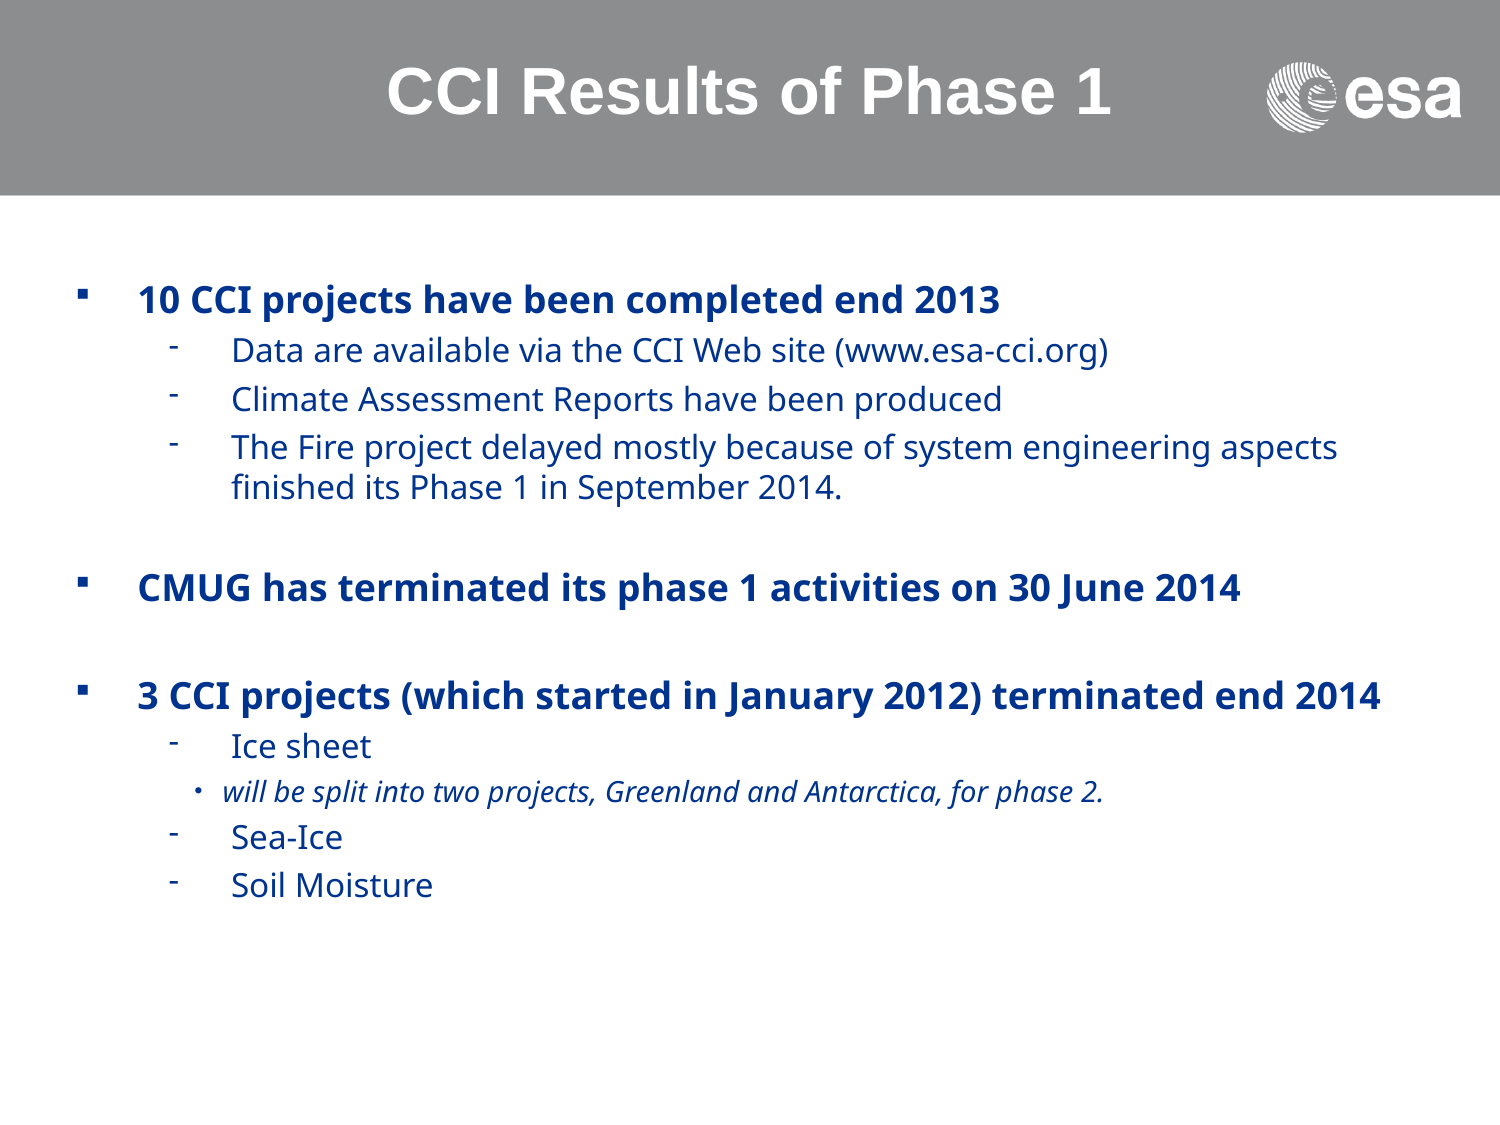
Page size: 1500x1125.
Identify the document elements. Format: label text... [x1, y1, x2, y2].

title CCI Results of Phase 1 [249, 5, 1250, 189]
picture [0, 0, 1500, 198]
list 10 CCI projects have been completed end 2013 Data are available via the CCI Web site (www.esa-cci.org) Climate Assessment Reports have been produced The Fire project delayed mostly because of system engineering aspects finished its Phase 1 in September 2014. CMUG has terminated its phase 1 activities on 30 June 2014 3 CCI projects (which started in January 2012) terminated end 2014 Ice sheet will be split into two projects, Greenland and Antarctica, for phase 2. Sea-Ice Soil Moisture [75, 224, 1425, 1025]
